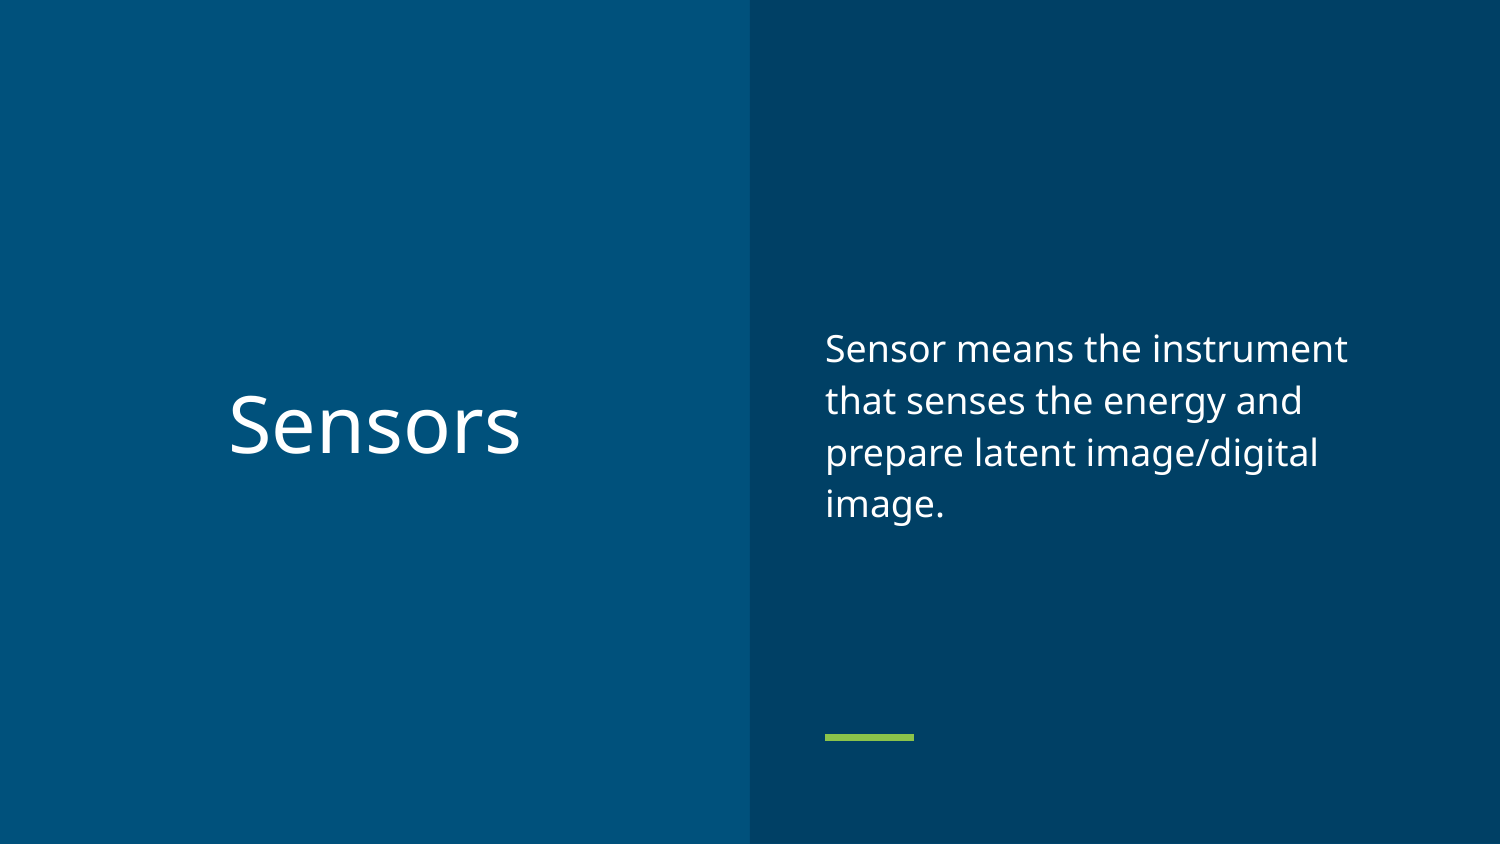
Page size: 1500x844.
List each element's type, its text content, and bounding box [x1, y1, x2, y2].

title Sensors [43, 298, 708, 546]
list Sensor means the instrument that senses the energy and prepare latent image/digital image. [810, 118, 1440, 725]
